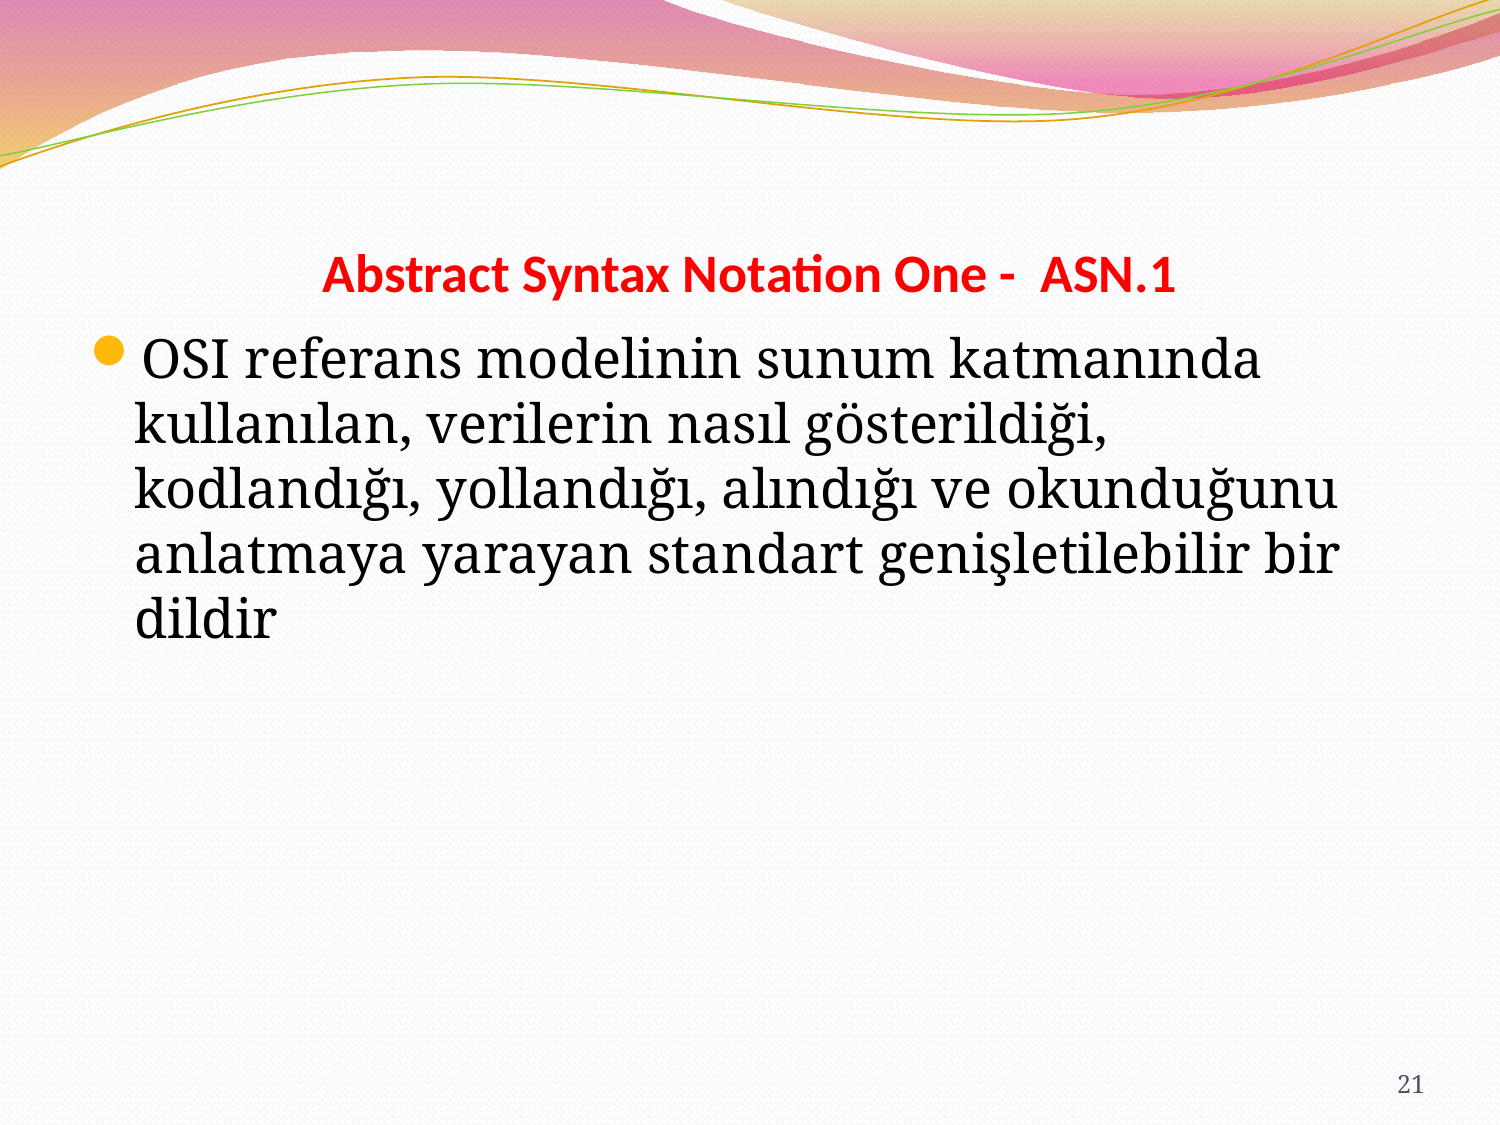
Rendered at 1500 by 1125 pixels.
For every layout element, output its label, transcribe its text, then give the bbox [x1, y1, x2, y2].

list OSI referans modelinin sunum katmanında kullanılan, verilerin nasıl gösterildiği, kodlandığı, yollandığı, alındığı ve okunduğunu anlatmaya yarayan standart genişletilebilir bir dildir [75, 317, 1425, 1038]
title Abstract Syntax Notation One - ASN.1 [75, 115, 1425, 303]
slide_number 21 [1299, 1042, 1425, 1103]
